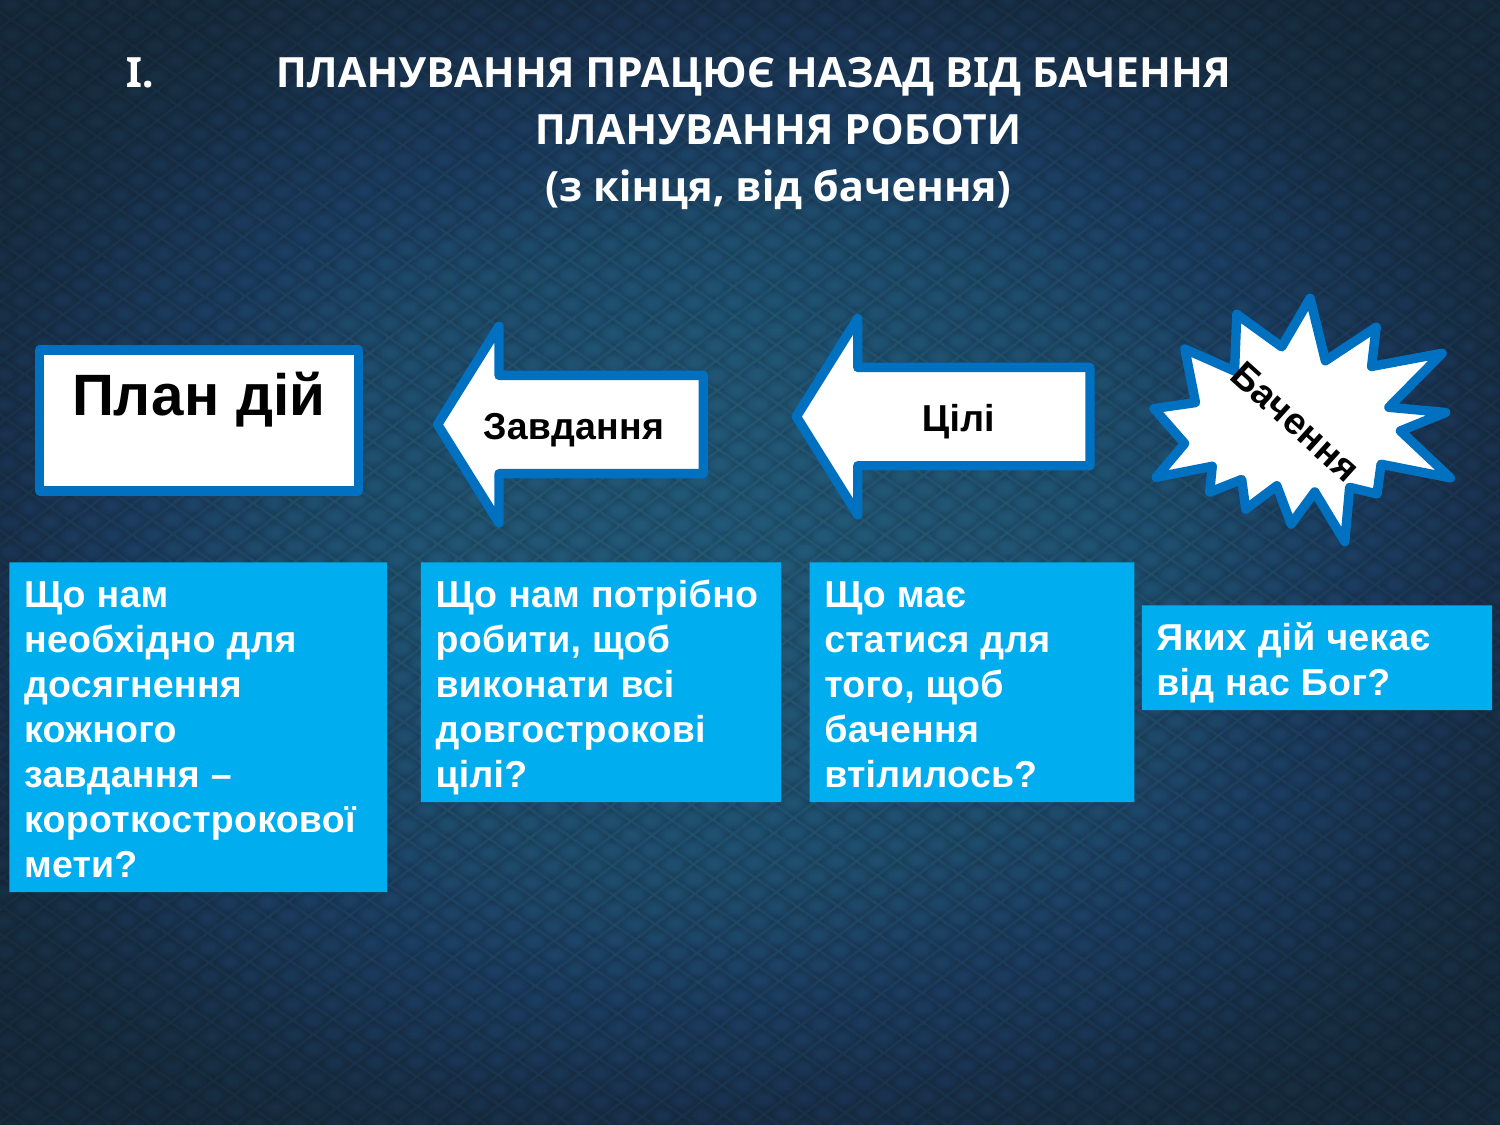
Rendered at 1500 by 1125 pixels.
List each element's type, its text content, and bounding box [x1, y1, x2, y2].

text_box Яких дій чекає від нас Бог? [1141, 605, 1493, 711]
text_box План дій [38, 348, 361, 493]
text_box Завдання [435, 324, 706, 525]
text_box Що має статися для того, щоб бачення втілилось? [809, 562, 1135, 803]
text_box Що нам потрібно робити, щоб виконати всі довгострокові цілі? [420, 562, 782, 803]
text_box Бачення [1152, 296, 1453, 544]
picture [0, 0, 1500, 1125]
text_box І. ПЛАНУВАННЯ ПРАЦЮЄ НАЗАД ВІД БАЧЕННЯ ПЛАНУВАННЯ РОБОТИ (з кінця, від бачення) [111, 78, 1445, 217]
text_box [147, 905, 1412, 1047]
text_box Що нам необхідно для досягнення кожного завдання – короткострокової мети? [9, 562, 388, 893]
text_box Цілі [794, 316, 1093, 517]
